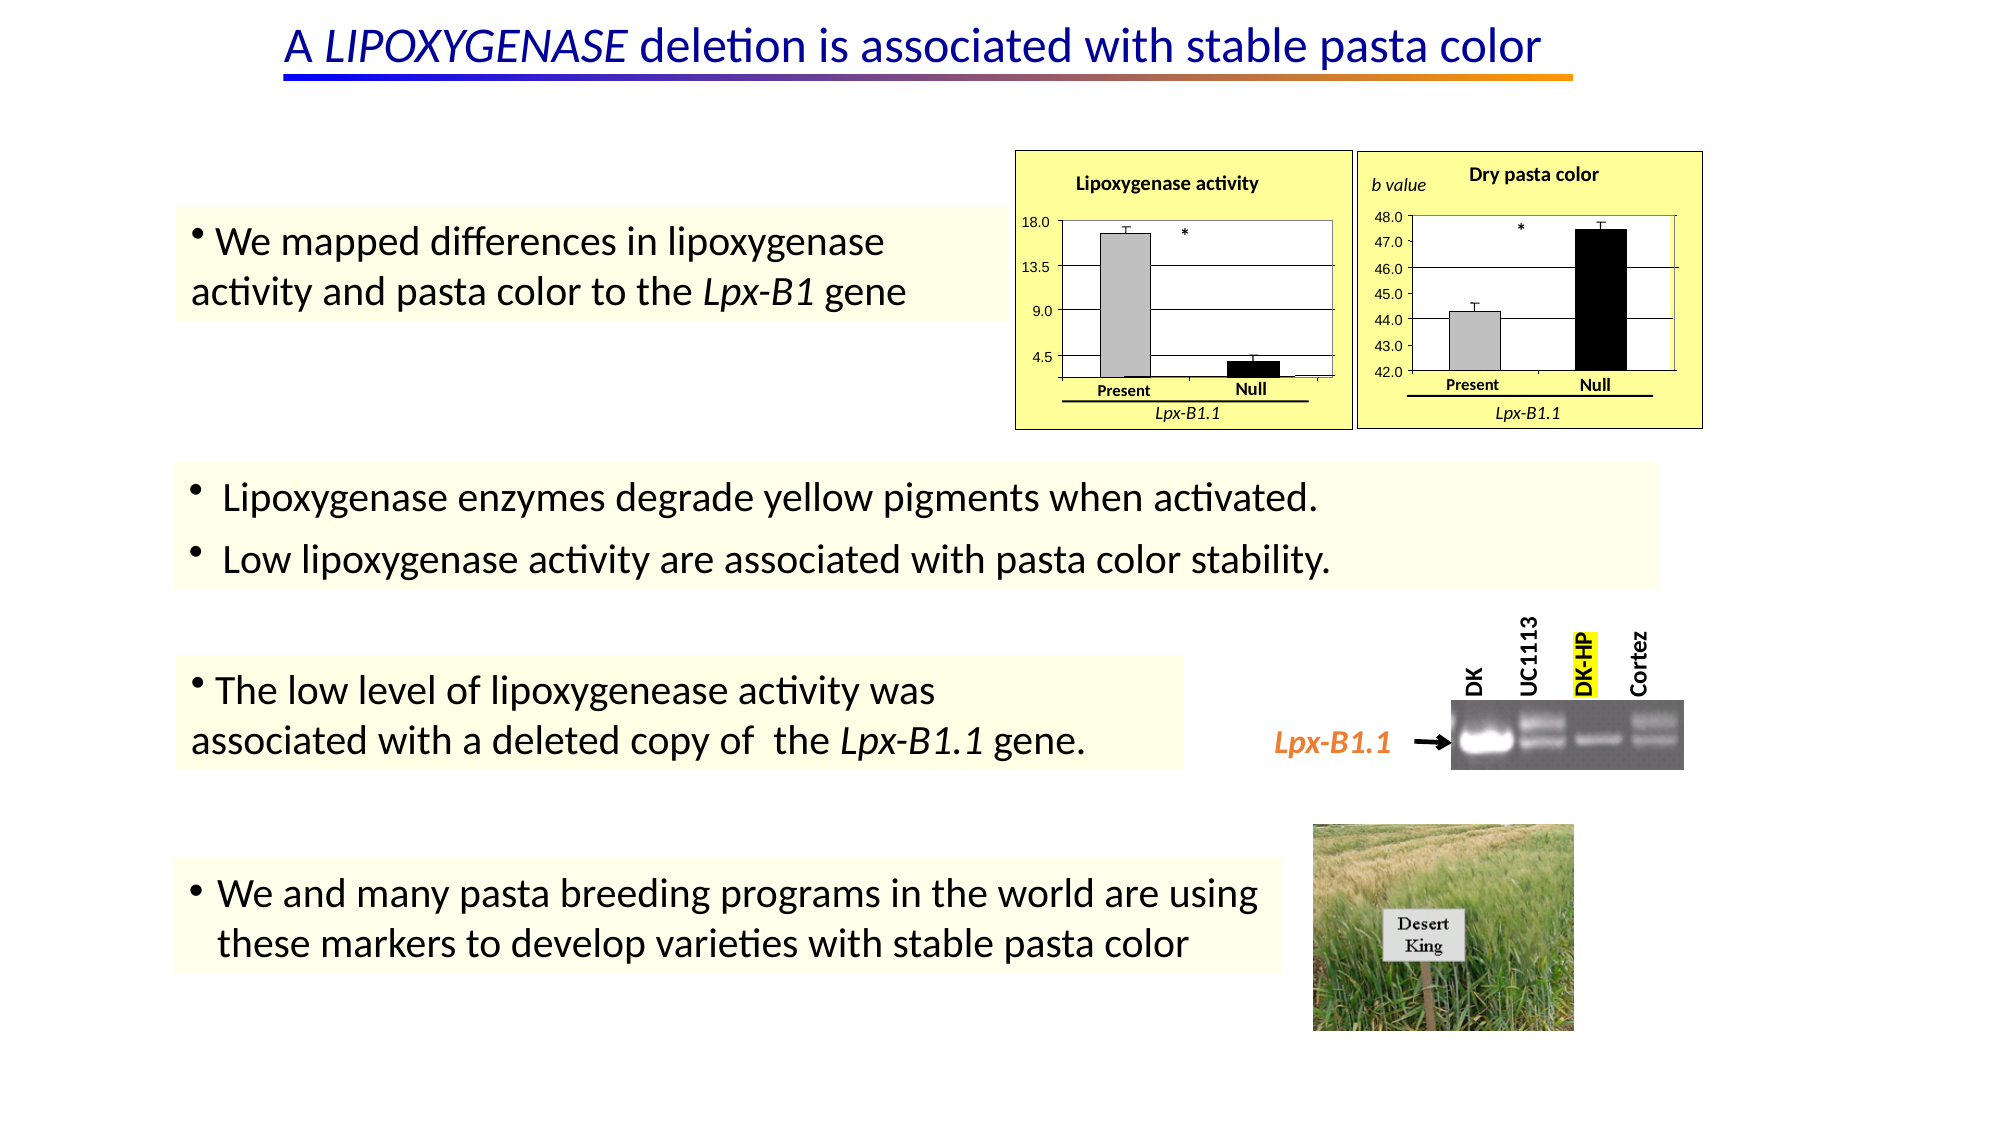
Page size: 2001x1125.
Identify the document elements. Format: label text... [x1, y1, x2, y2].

text_box Lipoxygenase enzymes degrade yellow pigments when activated. Low lipoxygenase activity are associated with pasta color stability. [174, 462, 1659, 590]
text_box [176, 605, 1684, 772]
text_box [176, 150, 1703, 430]
text_box [283, 74, 1574, 81]
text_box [174, 824, 1574, 1031]
text_box A LIPOXYGENASE deletion is associated with stable pasta color [269, 5, 1634, 80]
